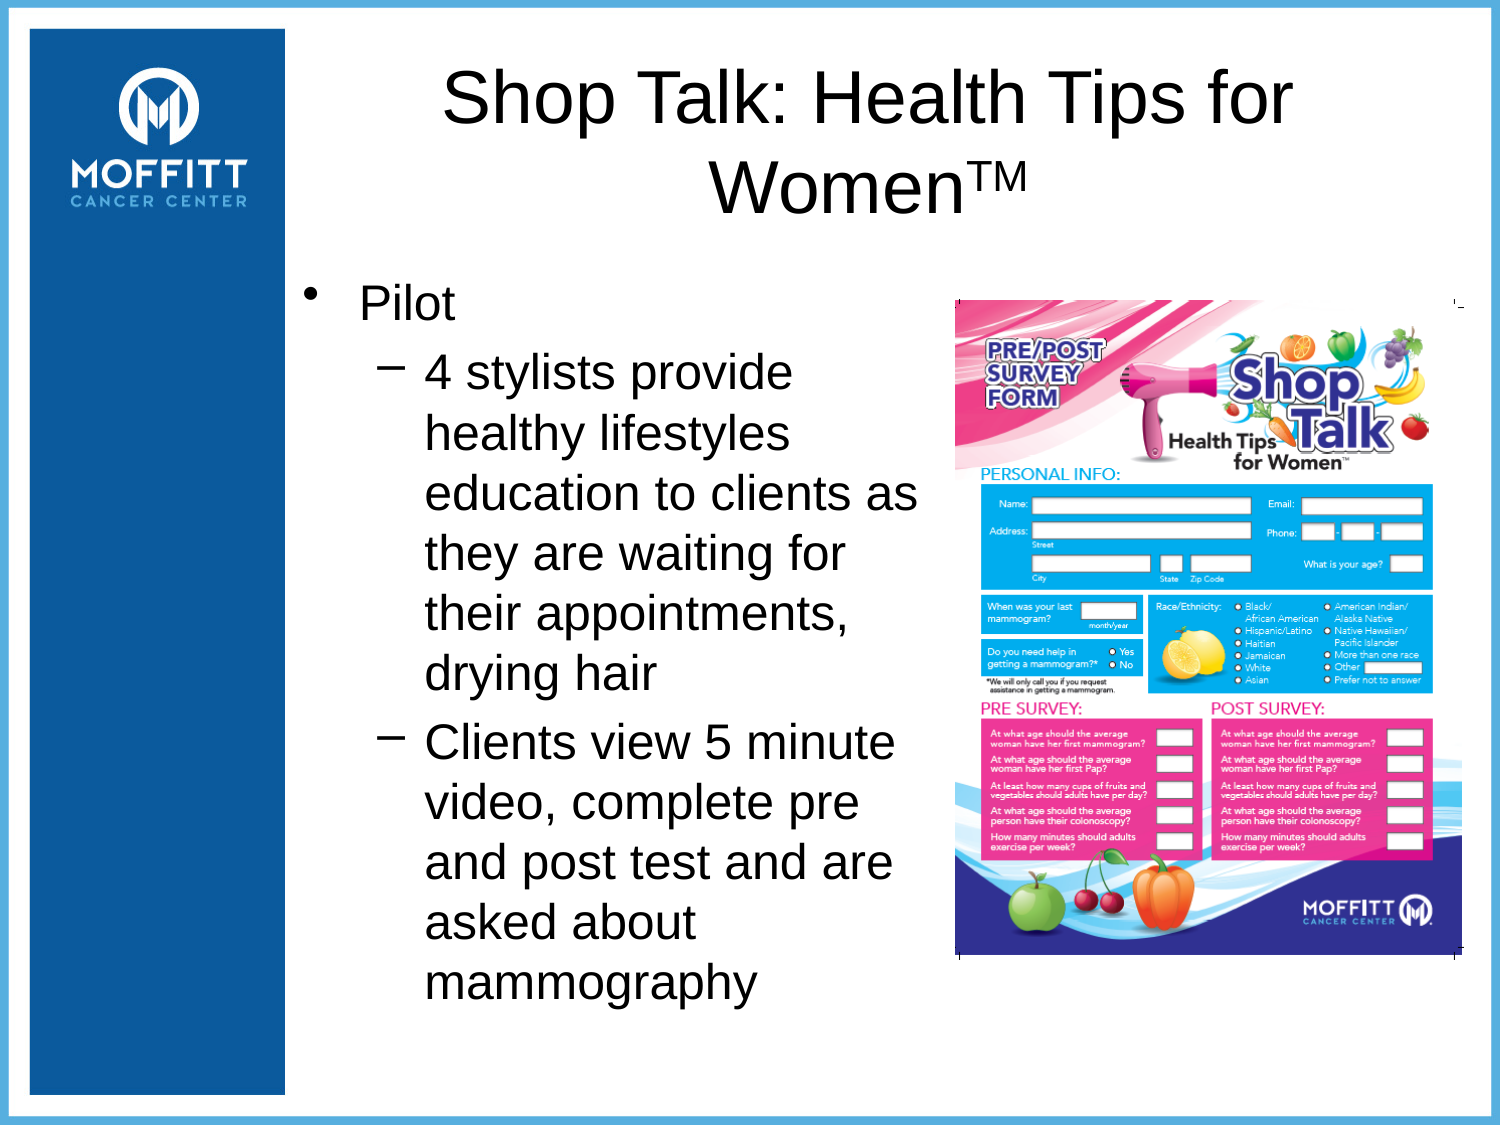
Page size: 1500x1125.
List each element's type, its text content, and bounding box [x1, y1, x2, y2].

list Pilot 4 stylists provide healthy lifestyles education to clients as they are waiting for their appointments, drying hair Clients view 5 minute video, complete pre and post test and are asked about mammography [287, 262, 963, 1005]
title Shop Talk: Health Tips for WomenTM [300, 45, 1438, 233]
picture [0, 0, 1500, 1125]
